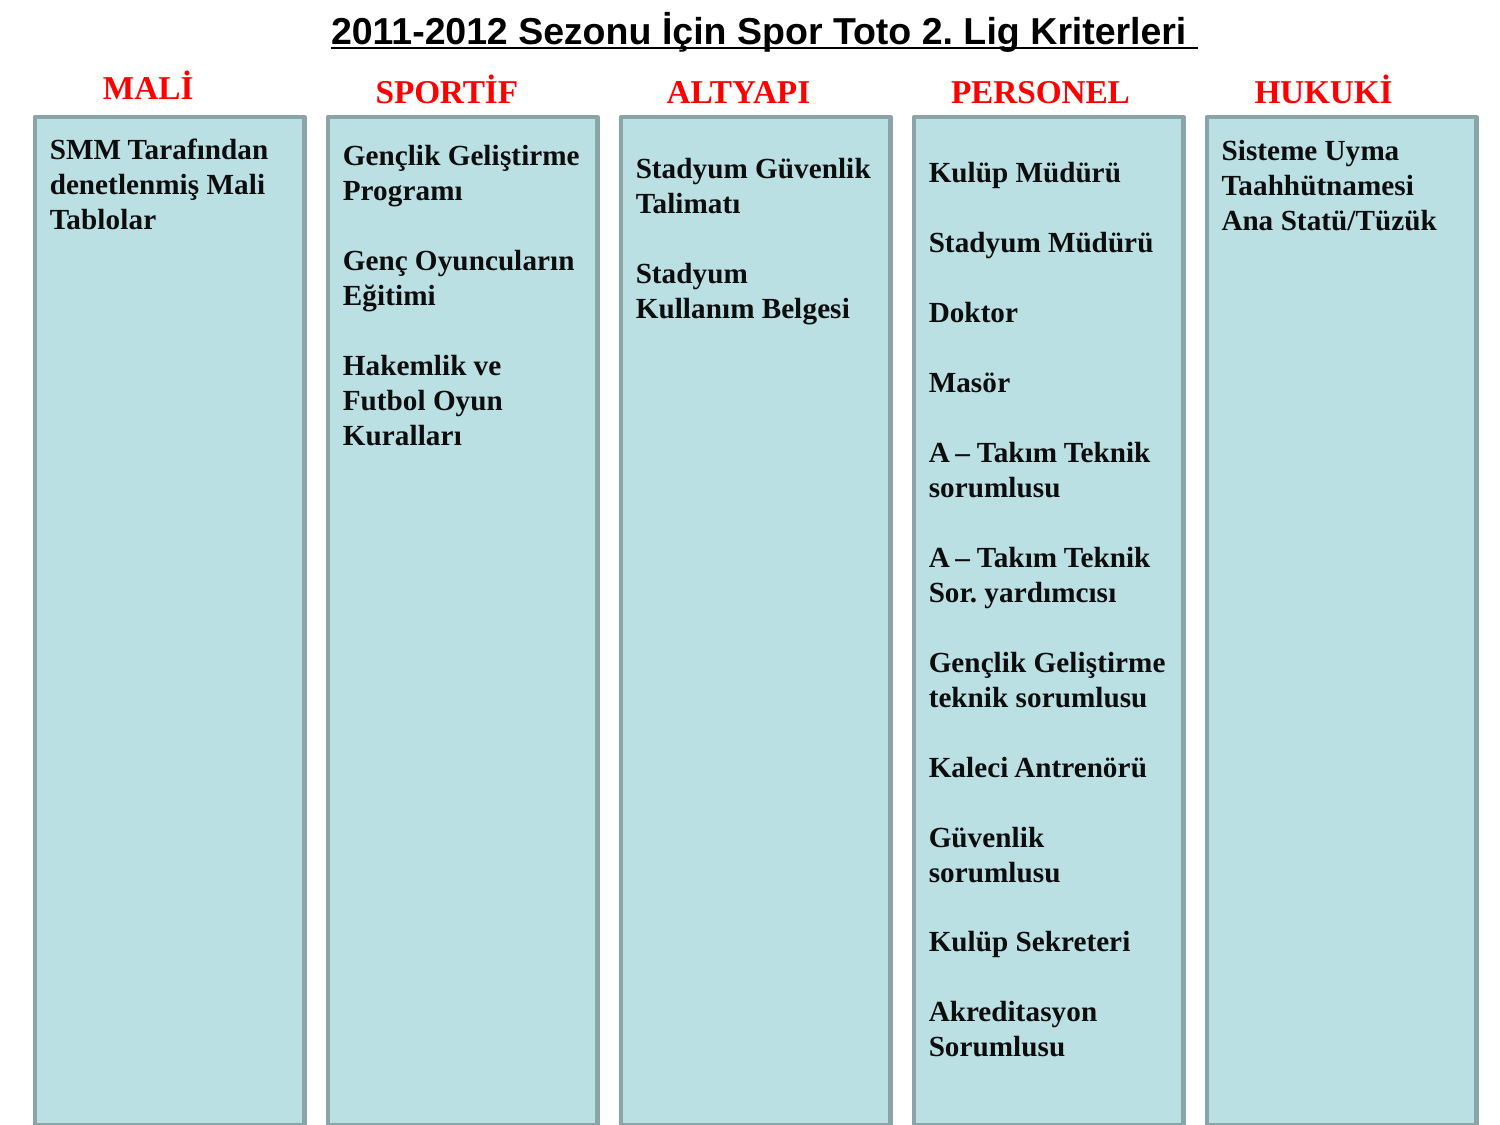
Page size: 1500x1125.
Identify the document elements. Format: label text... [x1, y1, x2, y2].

text_box 2011-2012 Sezonu İçin Spor Toto 2. Lig Kriterleri [316, 0, 1247, 60]
text_box SPORTİF [339, 60, 586, 119]
text_box Stadyum Güvenlik Talimatı Stadyum Kullanım Belgesi [619, 115, 893, 1125]
text_box SMM Tarafından denetlenmiş Mali Tablolar [33, 115, 307, 1125]
text_box MALİ [46, 58, 293, 114]
text_box Sisteme Uyma Taahhütnamesi Ana Statü/Tüzük [1205, 115, 1479, 1125]
text_box PERSONEL [925, 60, 1196, 119]
text_box ALTYAPI [632, 60, 879, 119]
text_box Kulüp Müdürü Stadyum Müdürü Doktor Masör A – Takım Teknik sorumlusu A – Takım Teknik Sor. yardımcısı Gençlik Geliştirme teknik sorumlusu Kaleci Antrenörü Güvenlik sorumlusu Kulüp Sekreteri Akreditasyon Sorumlusu [912, 115, 1186, 1125]
text_box HUKUKİ [1218, 58, 1465, 119]
text_box Gençlik Geliştirme Programı Genç Oyuncuların Eğitimi Hakemlik ve Futbol Oyun Kuralları [326, 115, 600, 1125]
